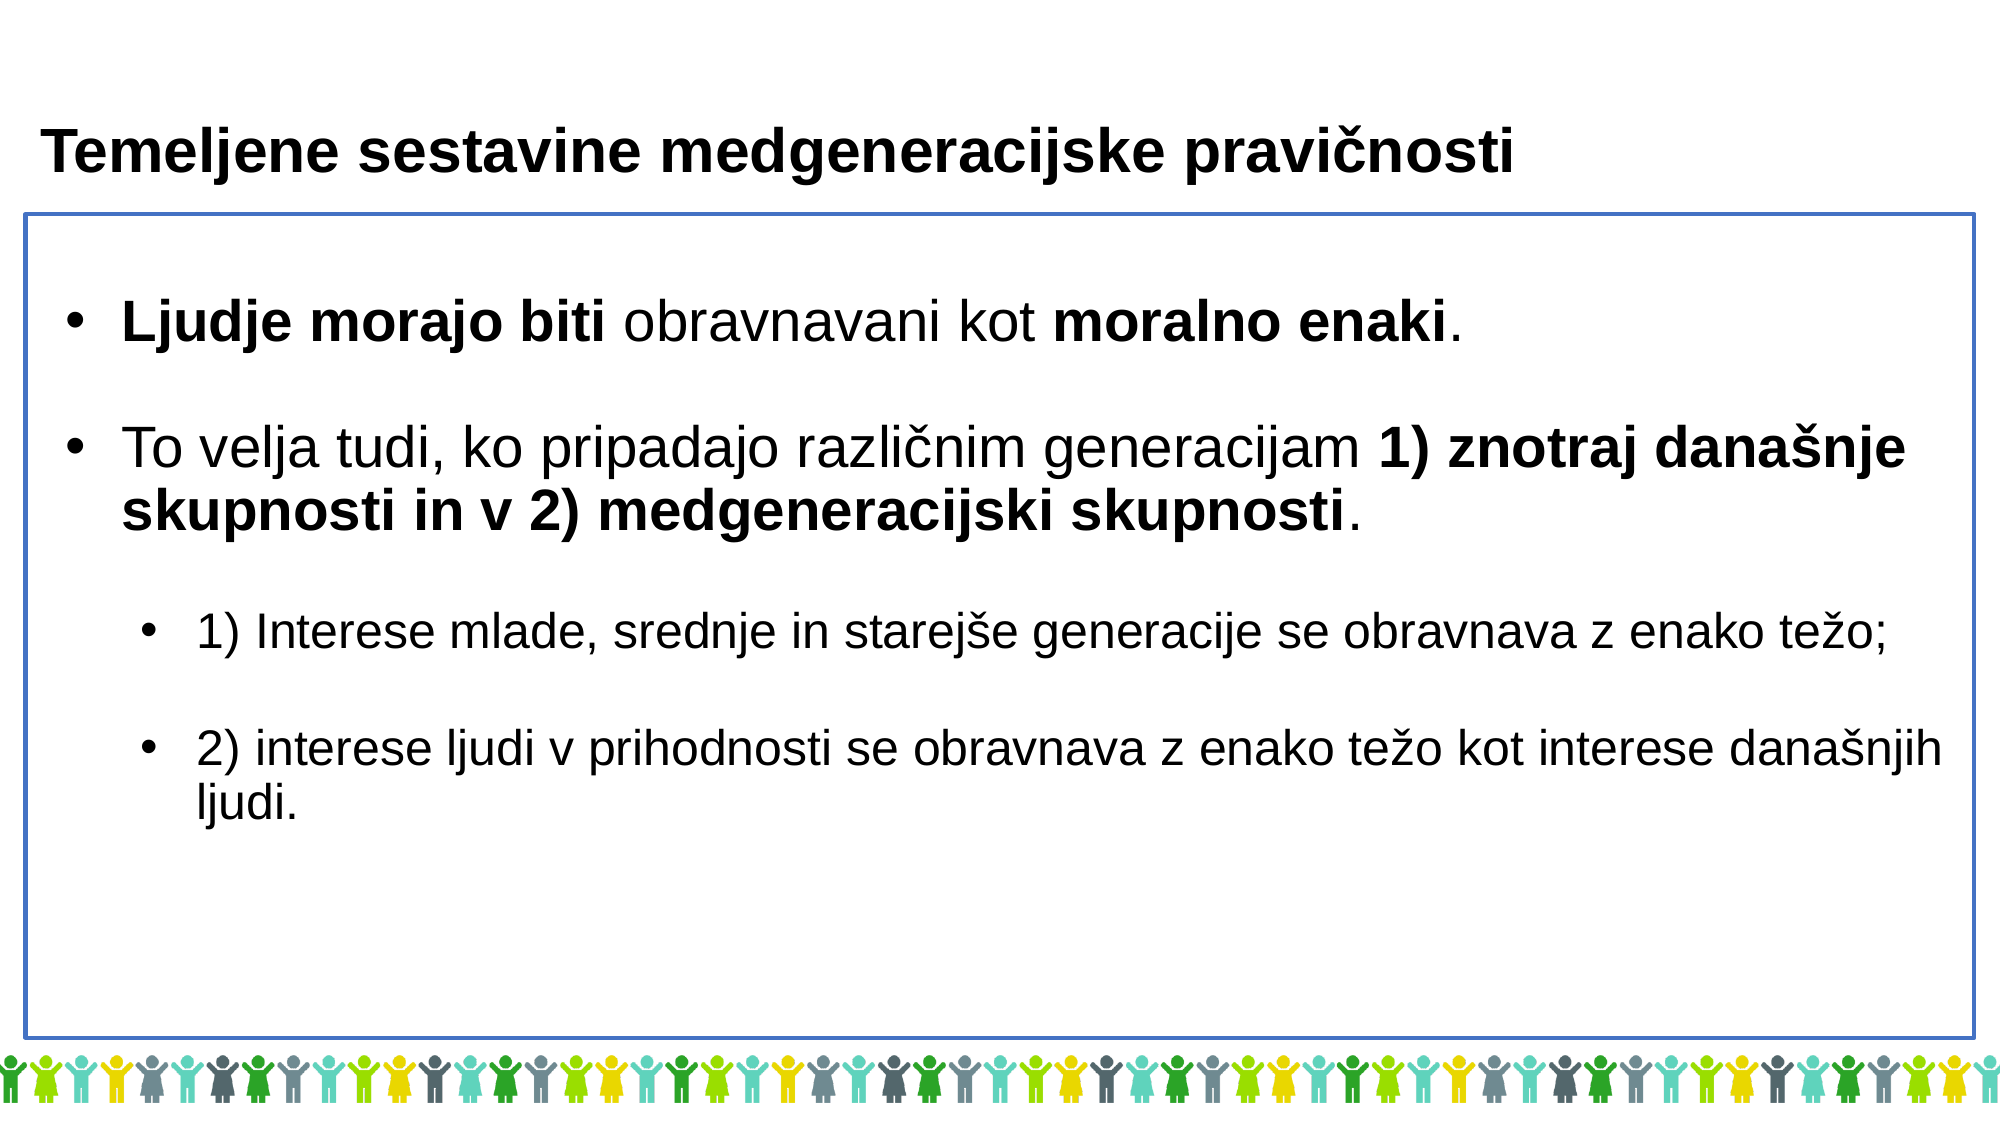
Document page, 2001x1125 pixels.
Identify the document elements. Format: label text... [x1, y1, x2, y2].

picture [665, 1055, 1335, 1103]
picture [1336, 1055, 2000, 1103]
list Ljudje morajo biti obravnavani kot moralno enaki. To velja tudi, ko pripadajo različnim generacijam 1) znotraj današnje skupnosti in v 2) medgeneracijski skupnosti. 1) Interese mlade, srednje in starejše generacije se obravnava z enako težo; 2) interese ljudi v prihodnosti se obravnava z enako težo kot interese današnjih ljudi. [23, 212, 1976, 1040]
picture [0, 1055, 663, 1103]
title Temeljene sestavine medgeneracijske pravičnosti [25, 24, 1975, 194]
